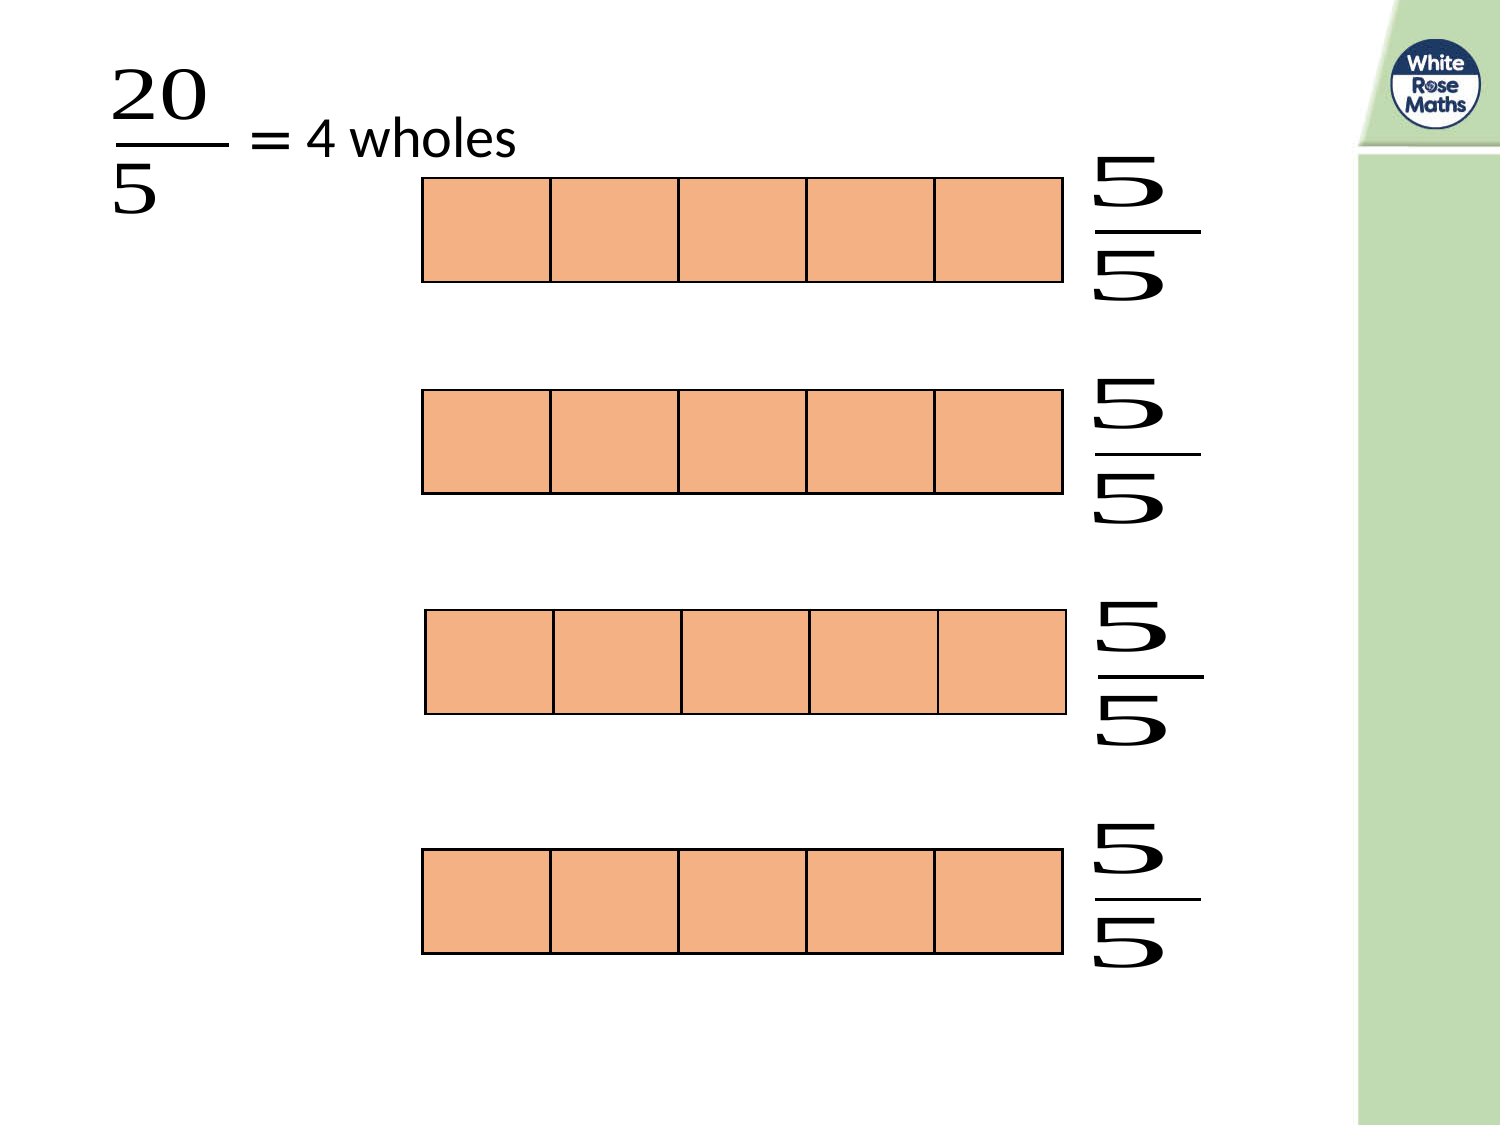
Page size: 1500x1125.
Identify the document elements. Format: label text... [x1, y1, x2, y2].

table_header [680, 391, 805, 492]
table_header [808, 391, 933, 492]
table_header [936, 179, 1061, 281]
table_header [552, 391, 677, 492]
text_box = 4 wholes [232, 92, 533, 177]
table_header [936, 851, 1061, 952]
table_header [555, 611, 680, 713]
table_header [811, 611, 937, 713]
table_header [424, 391, 549, 492]
table_header [936, 391, 1061, 492]
table_header [808, 179, 933, 281]
table_header [552, 179, 677, 281]
table_header [680, 179, 805, 281]
picture [0, 0, 1500, 1125]
table_header [424, 851, 549, 952]
table_header [683, 611, 808, 713]
table_header [939, 611, 1065, 713]
table_header [424, 179, 549, 281]
table_header [808, 851, 933, 952]
table_header [680, 851, 805, 952]
table_header [427, 611, 552, 713]
table_header [552, 851, 677, 952]
